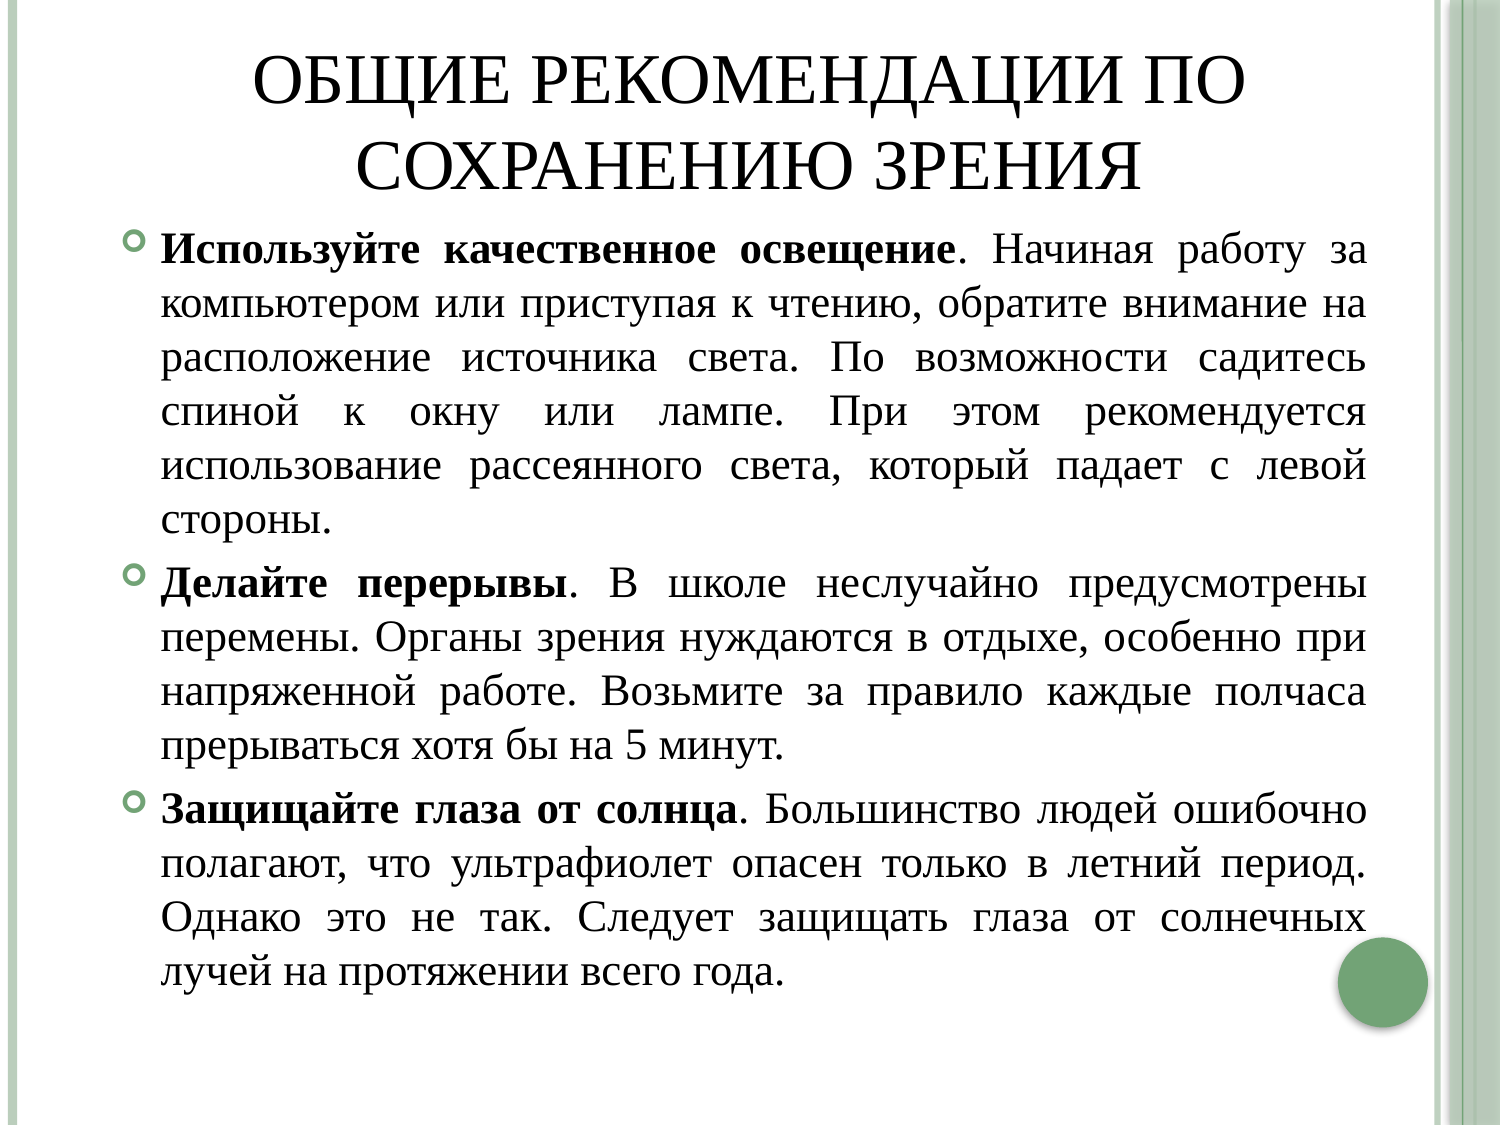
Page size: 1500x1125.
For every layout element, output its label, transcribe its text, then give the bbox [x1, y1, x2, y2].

list Используйте качественное освещение. Начиная работу за компьютером или приступая к чтению, обратите внимание на расположение источника света. По возможности садитесь спиной к окну или лампе. При этом рекомендуется использование рассеянного света, который падает с левой стороны. Делайте перерывы. В школе неслучайно предусмотрены перемены. Органы зрения нуждаются в отдыхе, особенно при напряженной работе. Возьмите за правило каждые полчаса прерываться хотя бы на 5 минут. Защищайте глаза от солнца. Большинство людей ошибочно полагают, что ультрафиолет опасен только в летний период. Однако это не так. Следует защищать глаза от солнечных лучей на протяжении всего года. [105, 210, 1383, 1020]
title Общие рекомендации по сохранению зрения [70, 23, 1430, 270]
